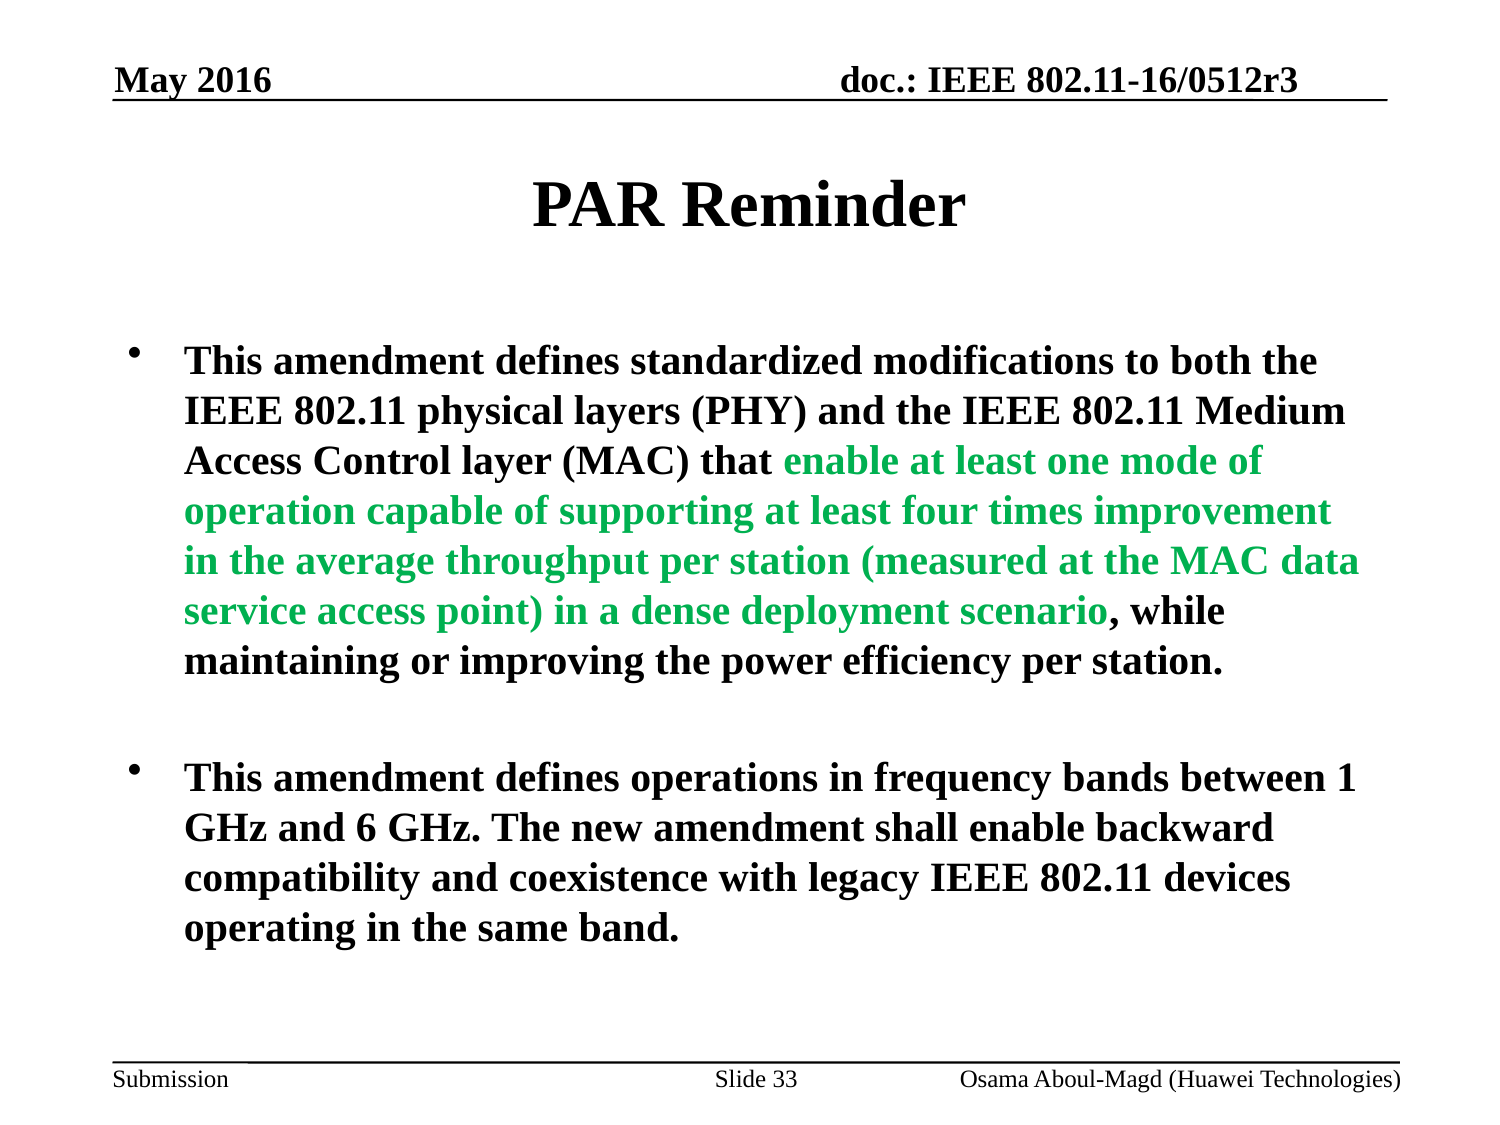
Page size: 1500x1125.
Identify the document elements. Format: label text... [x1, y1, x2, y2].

list This amendment defines standardized modifications to both the IEEE 802.11 physical layers (PHY) and the IEEE 802.11 Medium Access Control layer (MAC) that enable at least one mode of operation capable of supporting at least four times improvement in the average throughput per station (measured at the MAC data service access point) in a dense deployment scenario, while maintaining or improving the power efficiency per station. This amendment defines operations in frequency bands between 1 GHz and 6 GHz. The new amendment shall enable backward compatibility and coexistence with legacy IEEE 802.11 devices operating in the same band. [112, 324, 1388, 1000]
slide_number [114, 54, 309, 101]
title PAR Reminder [112, 112, 1388, 288]
footer Osama Aboul-Magd (Huawei Technologies) [831, 1061, 1402, 1093]
slide_number Slide 33 [712, 1061, 800, 1093]
